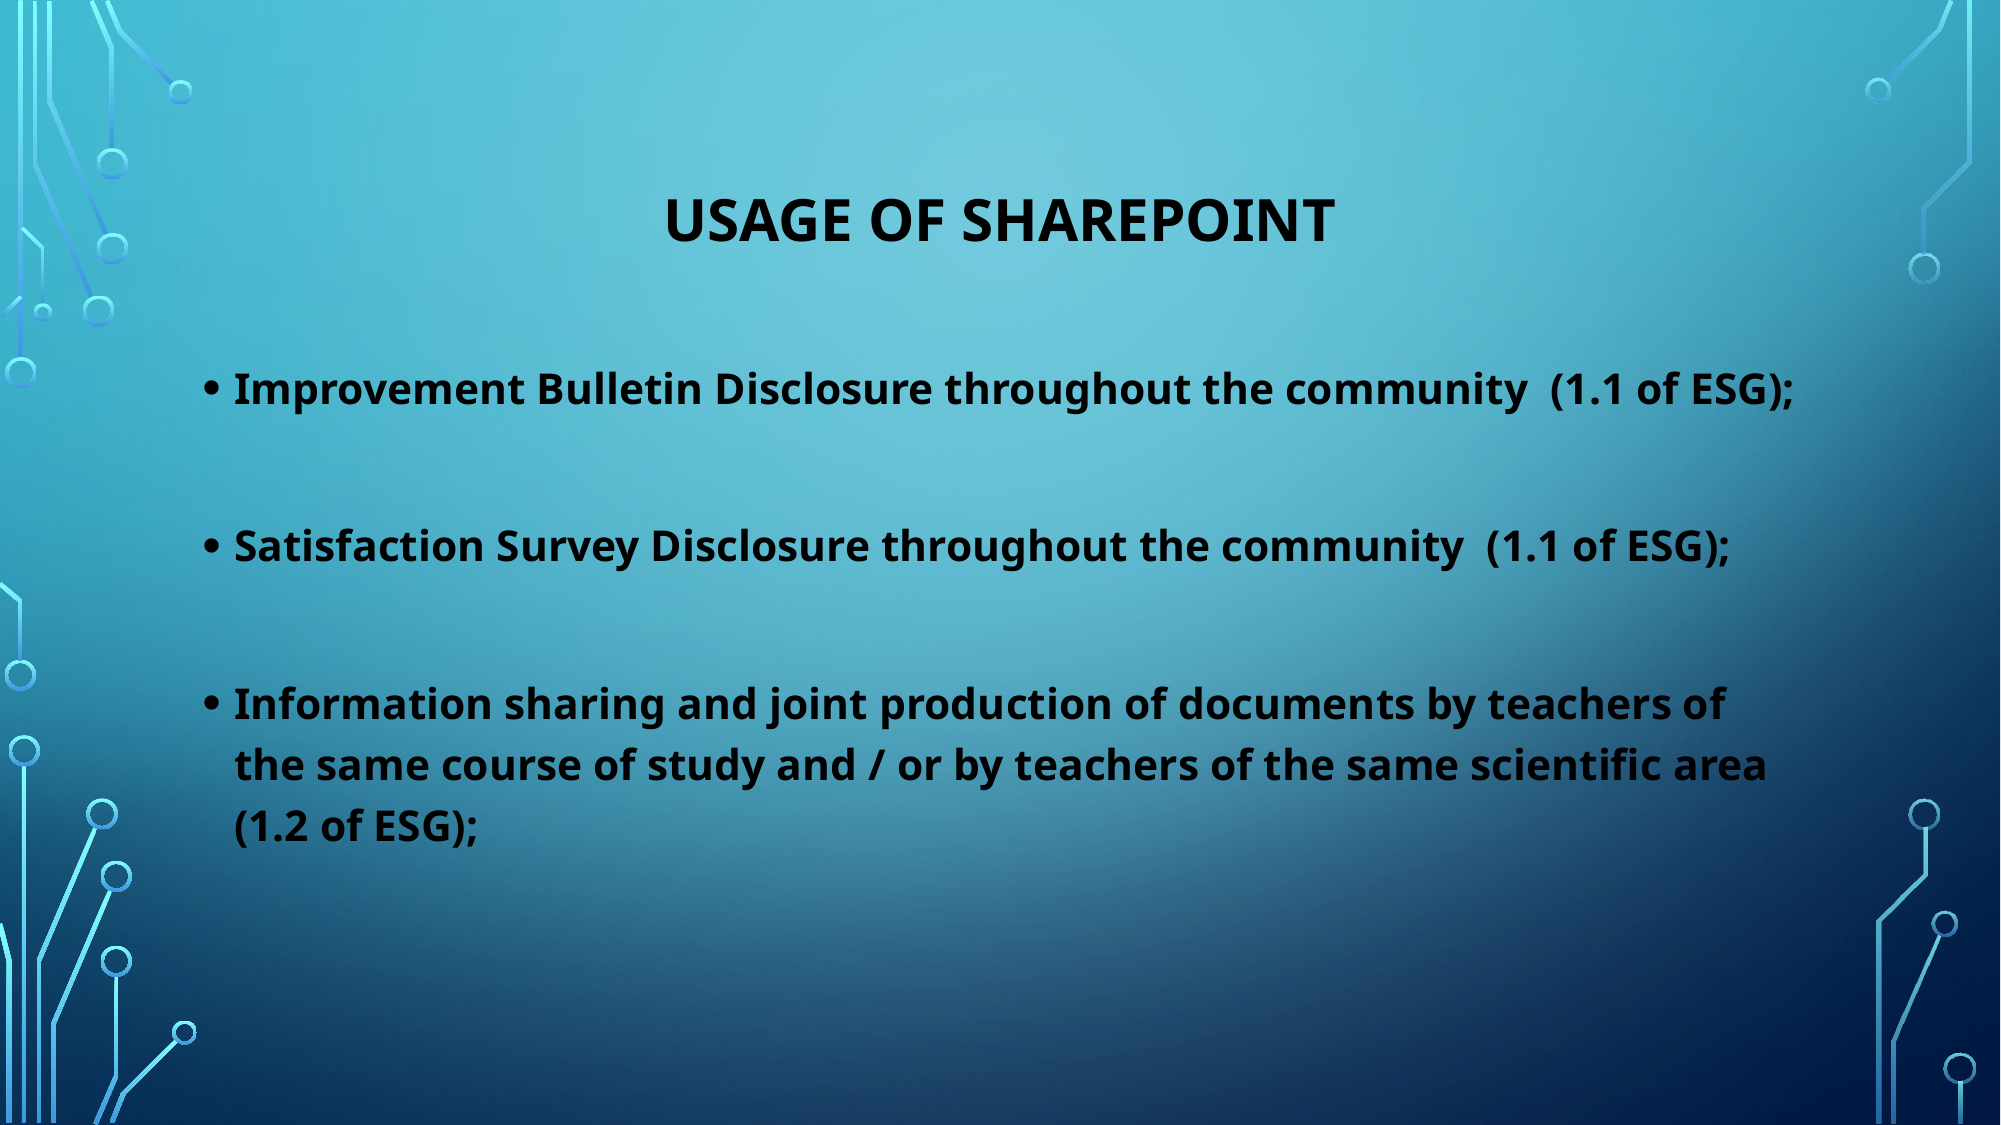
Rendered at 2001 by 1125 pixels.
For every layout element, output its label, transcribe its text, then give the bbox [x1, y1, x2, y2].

title Usage of Sharepoint [187, 101, 1813, 343]
list Improvement Bulletin Disclosure throughout the community (1.1 of ESG); Satisfaction Survey Disclosure throughout the community (1.1 of ESG); Information sharing and joint production of documents by teachers of the same course of study and / or by teachers of the same scientific area (1.2 of ESG); [187, 343, 1813, 925]
